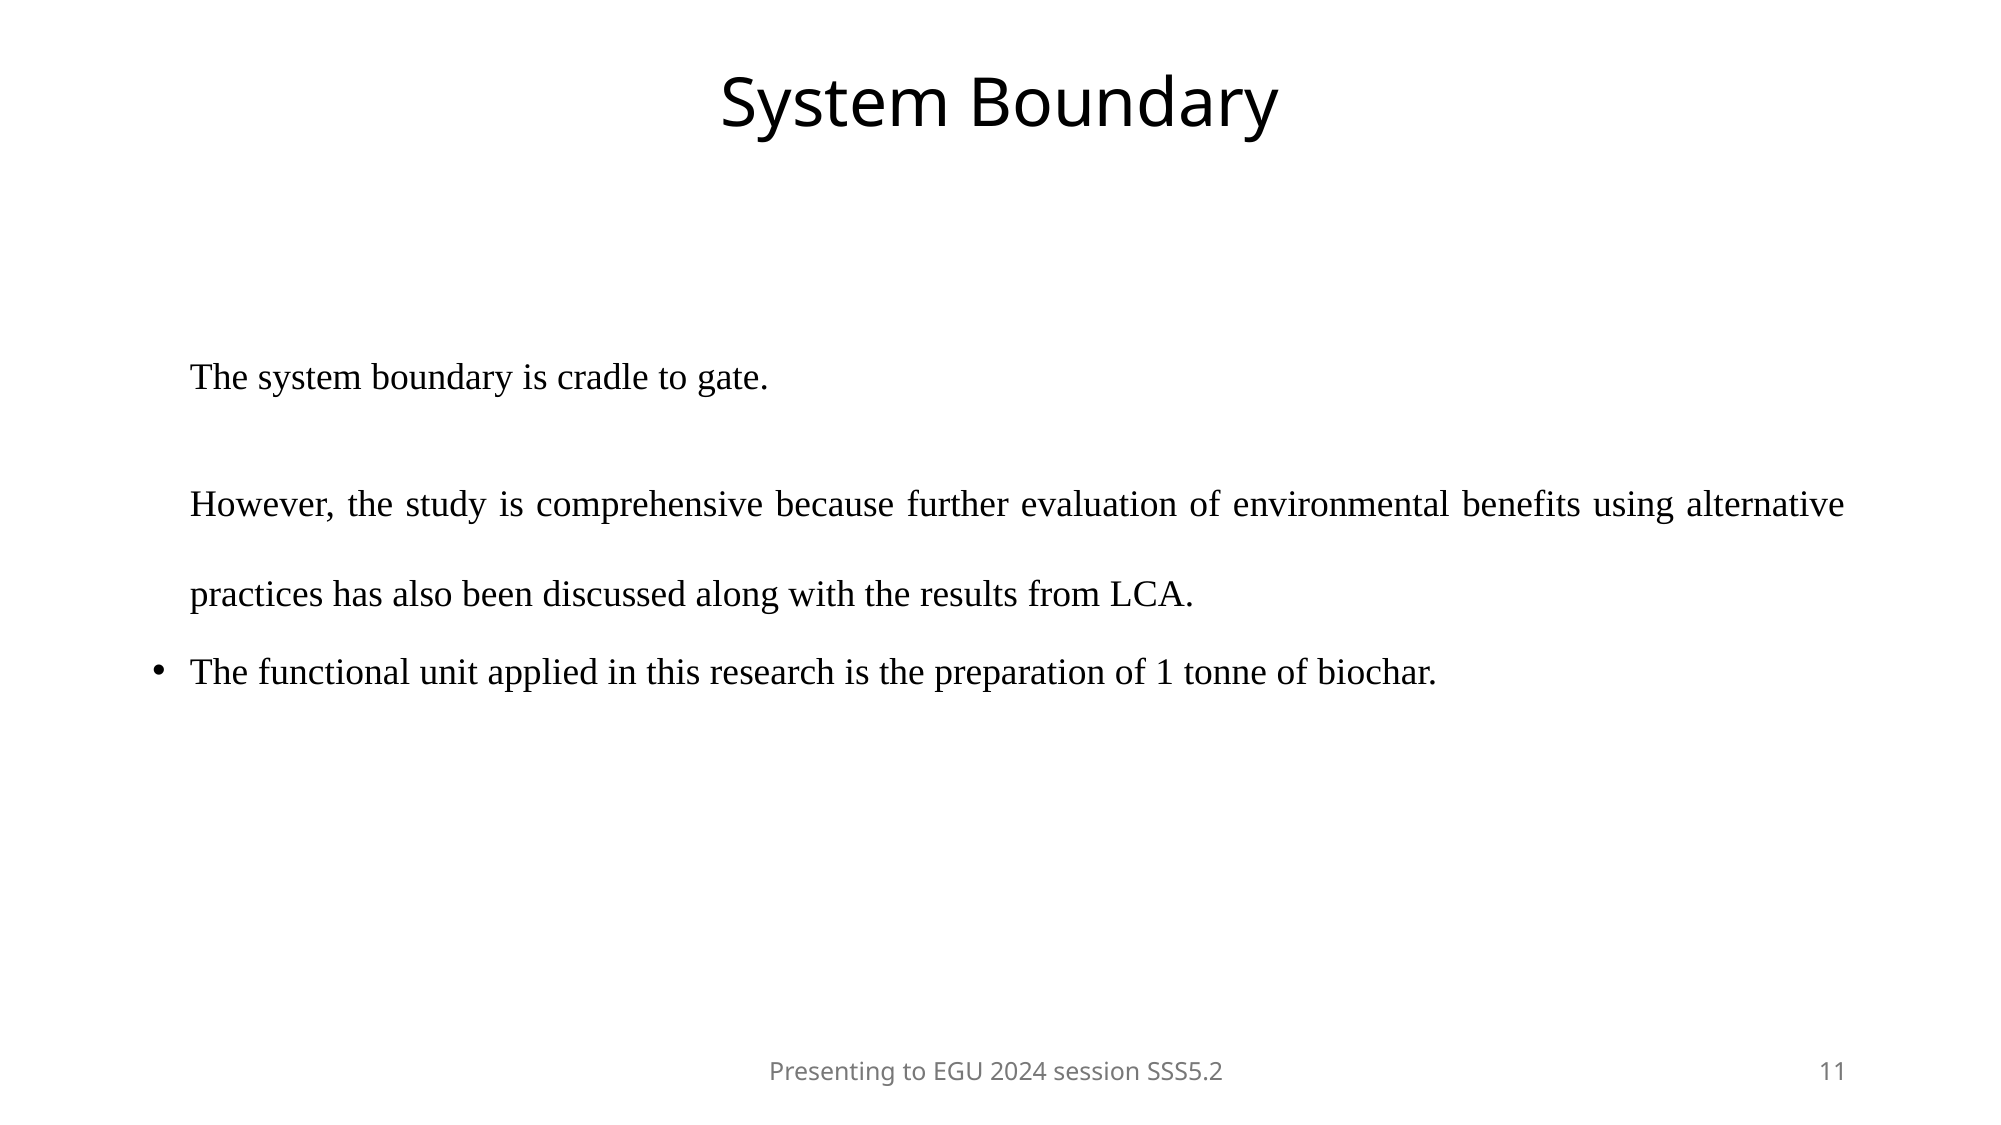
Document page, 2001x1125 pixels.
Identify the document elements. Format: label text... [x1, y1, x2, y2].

list The system boundary is cradle to gate. However, the study is comprehensive because further evaluation of environmental benefits using alternative practices has also been discussed along with the results from LCA. The functional unit applied in this research is the preparation of 1 tonne of biochar. [137, 299, 1863, 1014]
footer Presenting to EGU 2024 session SSS5.2 [662, 1042, 1338, 1103]
title System Boundary [137, 59, 1863, 149]
slide_number 11 [1412, 1042, 1863, 1103]
